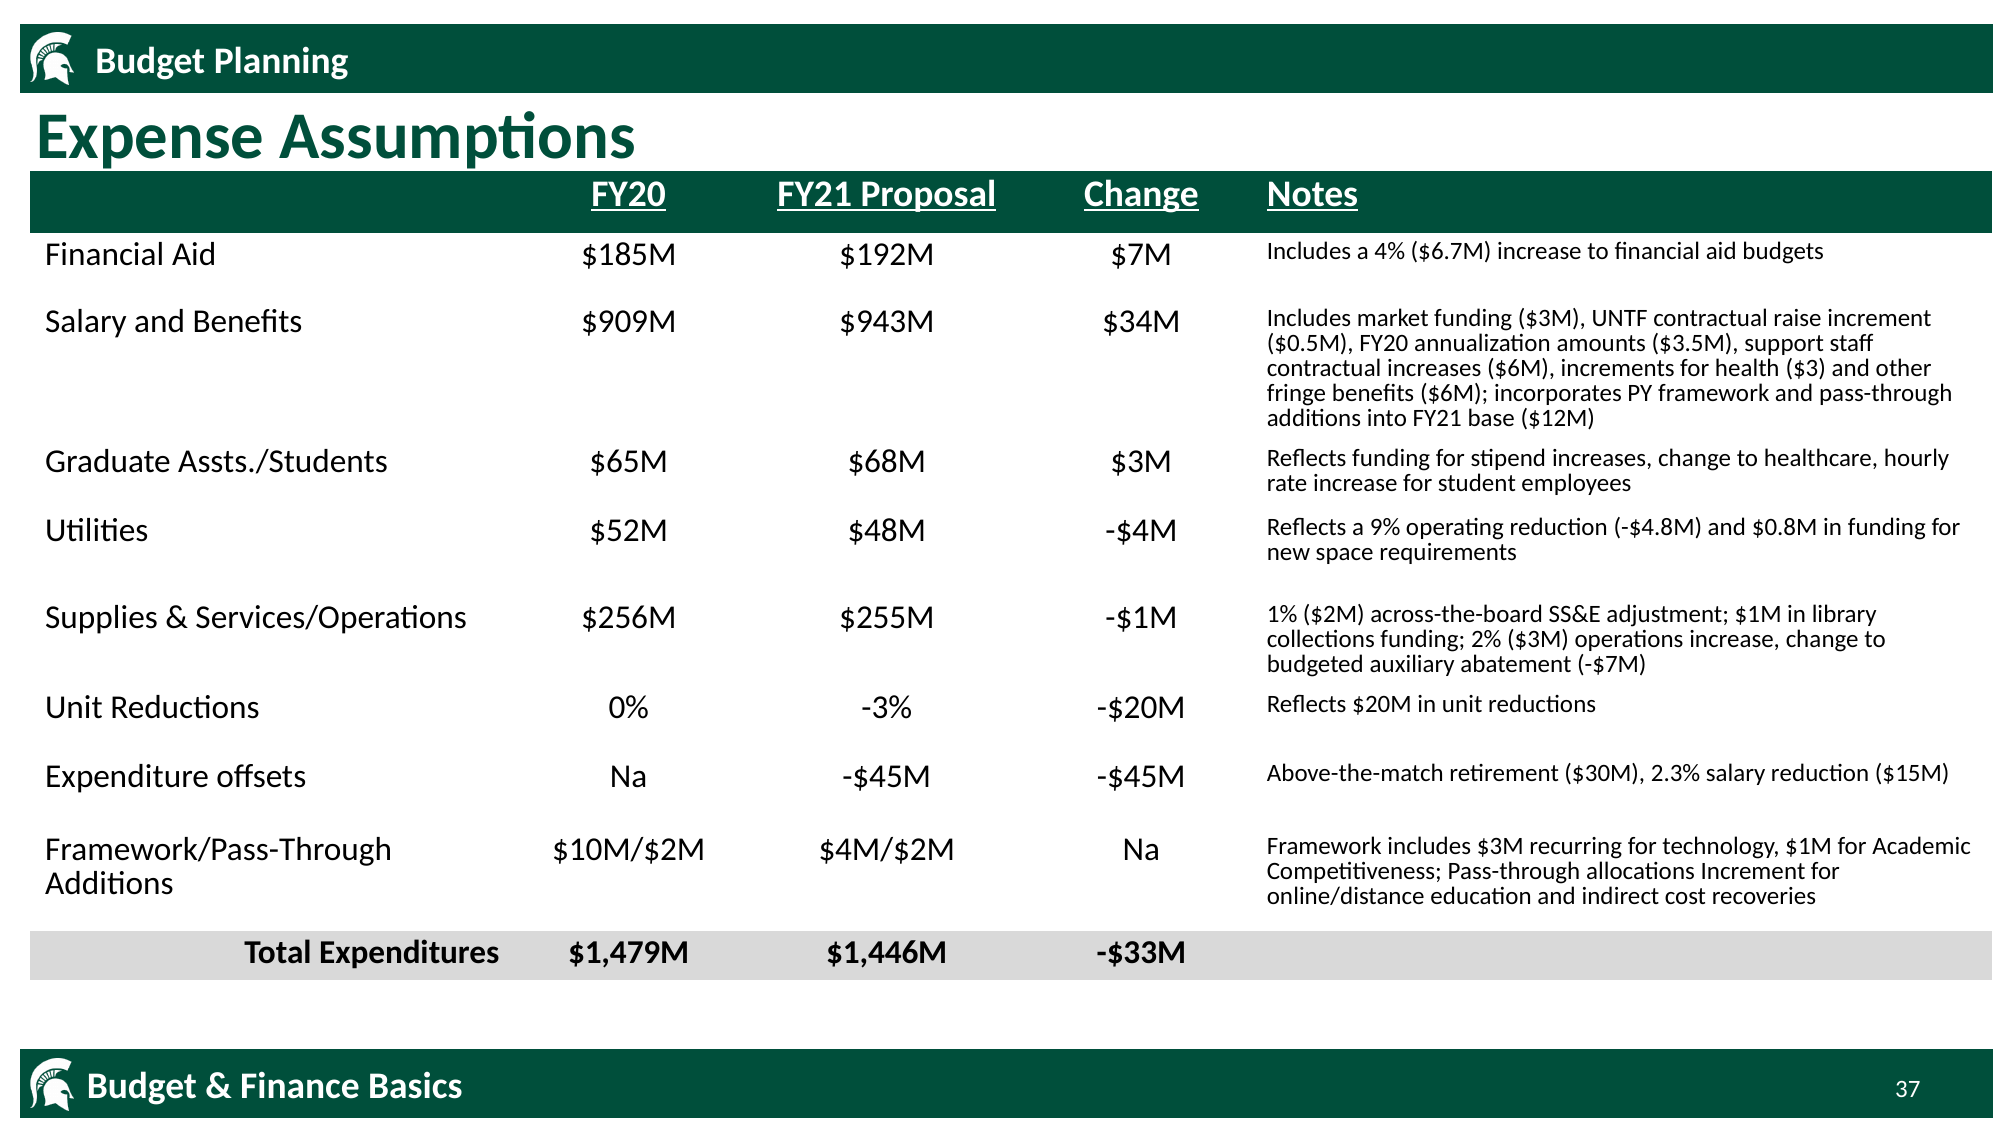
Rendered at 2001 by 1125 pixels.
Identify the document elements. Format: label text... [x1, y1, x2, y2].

table_cell Supplies & Services/Operations [30, 596, 515, 686]
table_cell $52M [515, 509, 743, 596]
table_cell $3M [1031, 440, 1252, 509]
table_cell Includes market funding ($3M), UNTF contractual raise increment ($0.5M), FY20 annualization amounts ($3.5M), support staff contractual increases ($6M), increments for health ($3) and other fringe benefits ($6M); incorporates PY framework and pass-through additions into FY21 base ($12M) [1252, 300, 1992, 440]
table_cell Graduate Assts./Students [30, 440, 515, 509]
slide_number 37 [1585, 1057, 1936, 1117]
picture [30, 1058, 74, 1111]
text_box Budget Planning [20, 24, 1993, 93]
table_cell Framework/Pass-Through Additions [30, 828, 515, 931]
table_cell $1,446M [743, 931, 1031, 980]
table_header [30, 171, 515, 233]
table_cell -$20M [1031, 686, 1252, 755]
table_cell Total Expenditures [30, 931, 515, 980]
table_cell Reflects $20M in unit reductions [1252, 686, 1992, 755]
table_header FY20 [515, 171, 743, 233]
table_cell -$1M [1031, 596, 1252, 686]
table_cell $943M [743, 300, 1031, 440]
text_box Budget & Finance Basics [20, 1049, 1993, 1118]
table_cell $4M/$2M [743, 828, 1031, 931]
table_cell [1252, 931, 1992, 980]
table_cell $255M [743, 596, 1031, 686]
table_cell Reflects a 9% operating reduction (-$4.8M) and $0.8M in funding for new space requirements [1252, 509, 1992, 596]
picture [30, 32, 74, 85]
table_cell -$33M [1031, 931, 1252, 980]
table_cell $1,479M [515, 931, 743, 980]
table_cell Framework includes $3M recurring for technology, $1M for Academic Competitiveness; Pass-through allocations Increment for online/distance education and indirect cost recoveries [1252, 828, 1992, 931]
table_cell $68M [743, 440, 1031, 509]
table_cell 0% [515, 686, 743, 755]
table_cell -$45M [743, 755, 1031, 828]
table_cell $48M [743, 509, 1031, 596]
table_cell $34M [1031, 300, 1252, 440]
table_cell -3% [743, 686, 1031, 755]
text_box Expense Assumptions [20, 99, 1900, 174]
table_cell Reflects funding for stipend increases, change to healthcare, hourly rate increase for student employees [1252, 440, 1992, 509]
table_cell Utilities [30, 509, 515, 596]
table_cell $185M [515, 233, 743, 300]
table_cell $10M/$2M [515, 828, 743, 931]
table_cell Above-the-match retirement ($30M), 2.3% salary reduction ($15M) [1252, 755, 1992, 828]
table_header FY21 Proposal [743, 171, 1031, 233]
table_cell -$4M [1031, 509, 1252, 596]
table_header Notes [1252, 171, 1992, 233]
table_cell -$45M [1031, 755, 1252, 828]
table_cell Salary and Benefits [30, 300, 515, 440]
table_cell Includes a 4% ($6.7M) increase to financial aid budgets [1252, 233, 1992, 300]
table_cell Financial Aid [30, 233, 515, 300]
table_cell Unit Reductions [30, 686, 515, 755]
table_cell $7M [1031, 233, 1252, 300]
table_cell $65M [515, 440, 743, 509]
table_cell Na [1031, 828, 1252, 931]
table_header Change [1031, 171, 1252, 233]
table_cell $909M [515, 300, 743, 440]
table_cell $192M [743, 233, 1031, 300]
table_cell $256M [515, 596, 743, 686]
table_cell Expenditure offsets [30, 755, 515, 828]
table_cell 1% ($2M) across-the-board SS&E adjustment; $1M in library collections funding; 2% ($3M) operations increase, change to budgeted auxiliary abatement (-$7M) [1252, 596, 1992, 686]
table_cell Na [515, 755, 743, 828]
